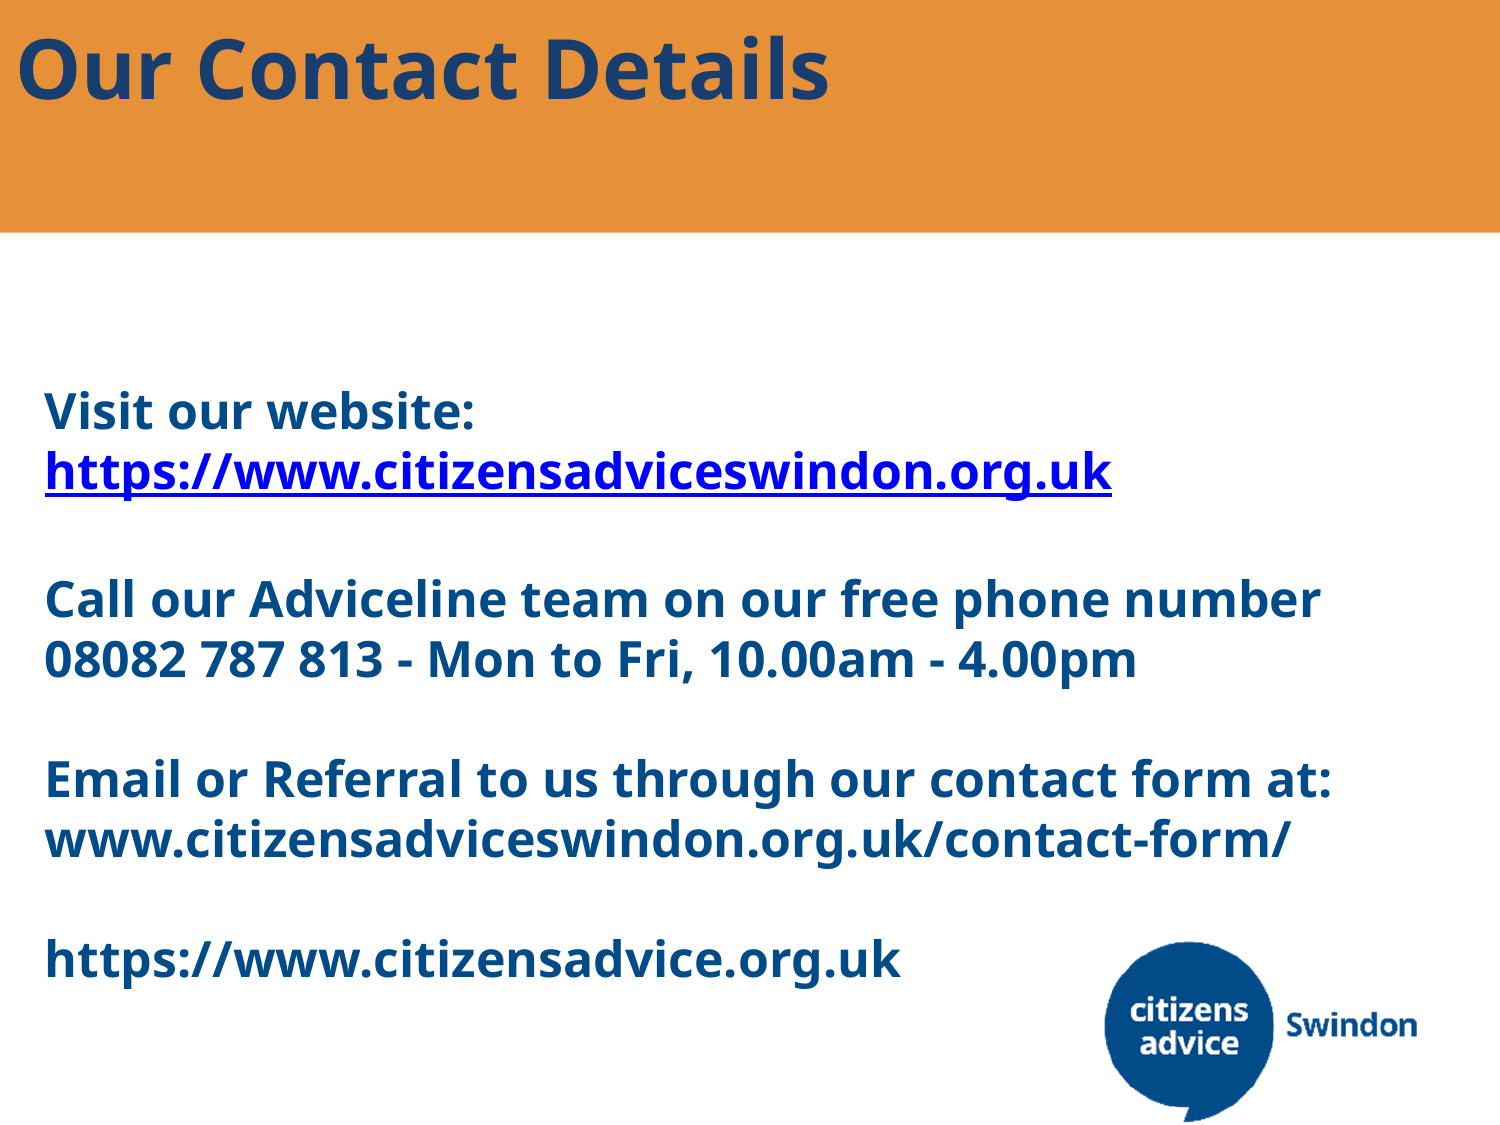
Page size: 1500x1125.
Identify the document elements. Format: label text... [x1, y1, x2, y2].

title Our Contact Details [0, 0, 1500, 233]
picture [1094, 937, 1500, 1125]
list Visit our website: https://www.citizensadviceswindon.org.uk Call our Adviceline team on our free phone number 08082 787 813 - Mon to Fri, 10.00am - 4.00pm Email or Referral to us through our contact form at: www.citizensadviceswindon.org.uk/contact-form/ https://www.citizensadvice.org.uk [29, 252, 1471, 995]
